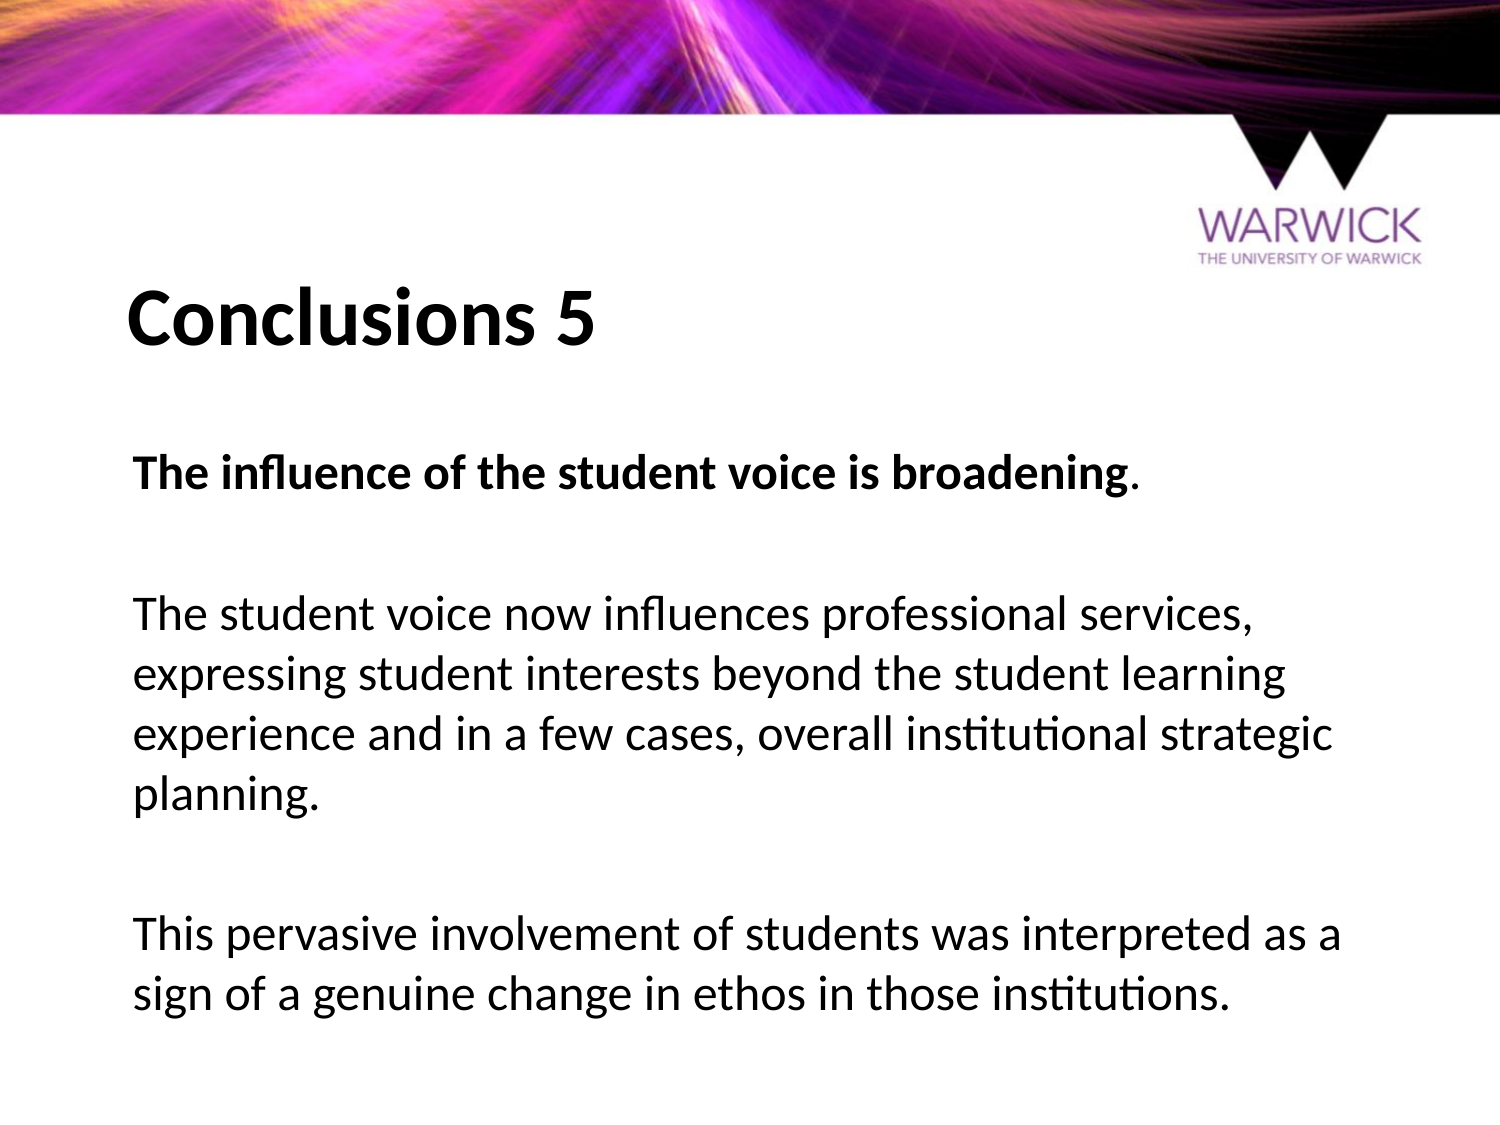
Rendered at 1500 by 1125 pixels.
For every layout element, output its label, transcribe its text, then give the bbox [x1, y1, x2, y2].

list The influence of the student voice is broadening. The student voice now influences professional services, expressing student interests beyond the student learning experience and in a few cases, overall institutional strategic planning. This pervasive involvement of students was interpreted as a sign of a genuine change in ethos in those institutions. [117, 432, 1393, 679]
title Conclusions 5 [112, 254, 1388, 398]
picture [0, 0, 1500, 491]
